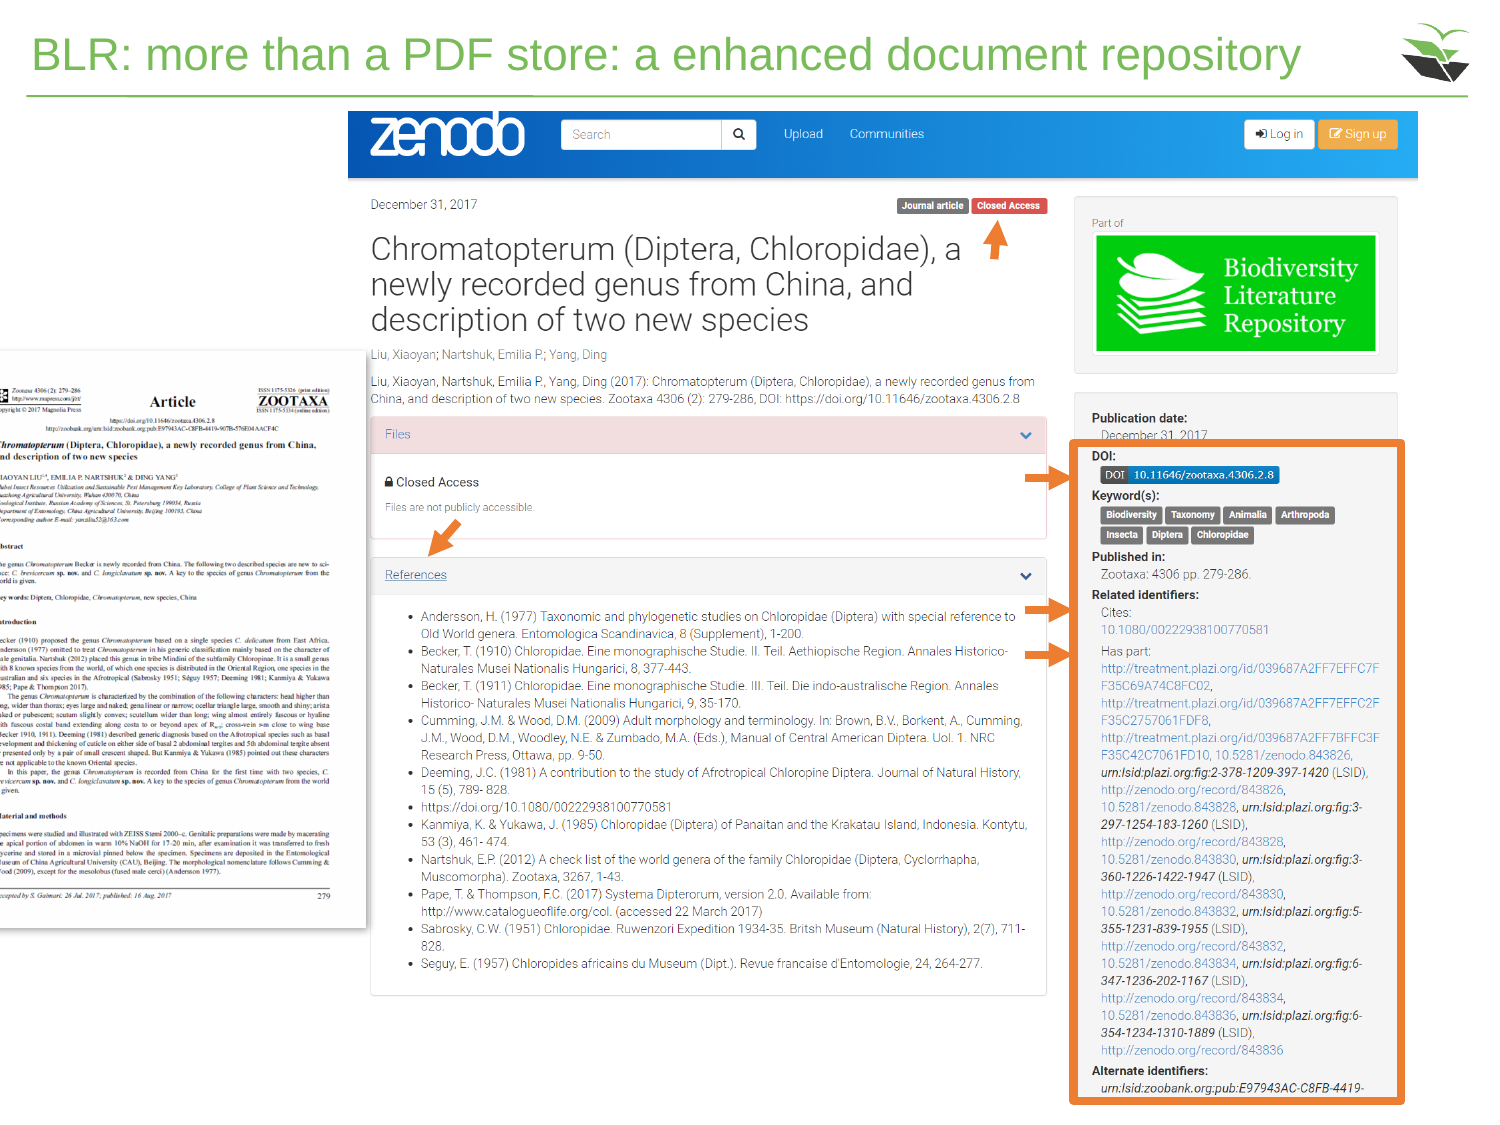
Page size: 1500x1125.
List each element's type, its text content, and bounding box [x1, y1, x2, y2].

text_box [993, 219, 998, 260]
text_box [427, 521, 459, 557]
picture [0, 111, 1418, 1101]
picture [1400, 23, 1470, 82]
text_box BLR: more than a PDF store: a enhanced document repository [16, 17, 1383, 87]
